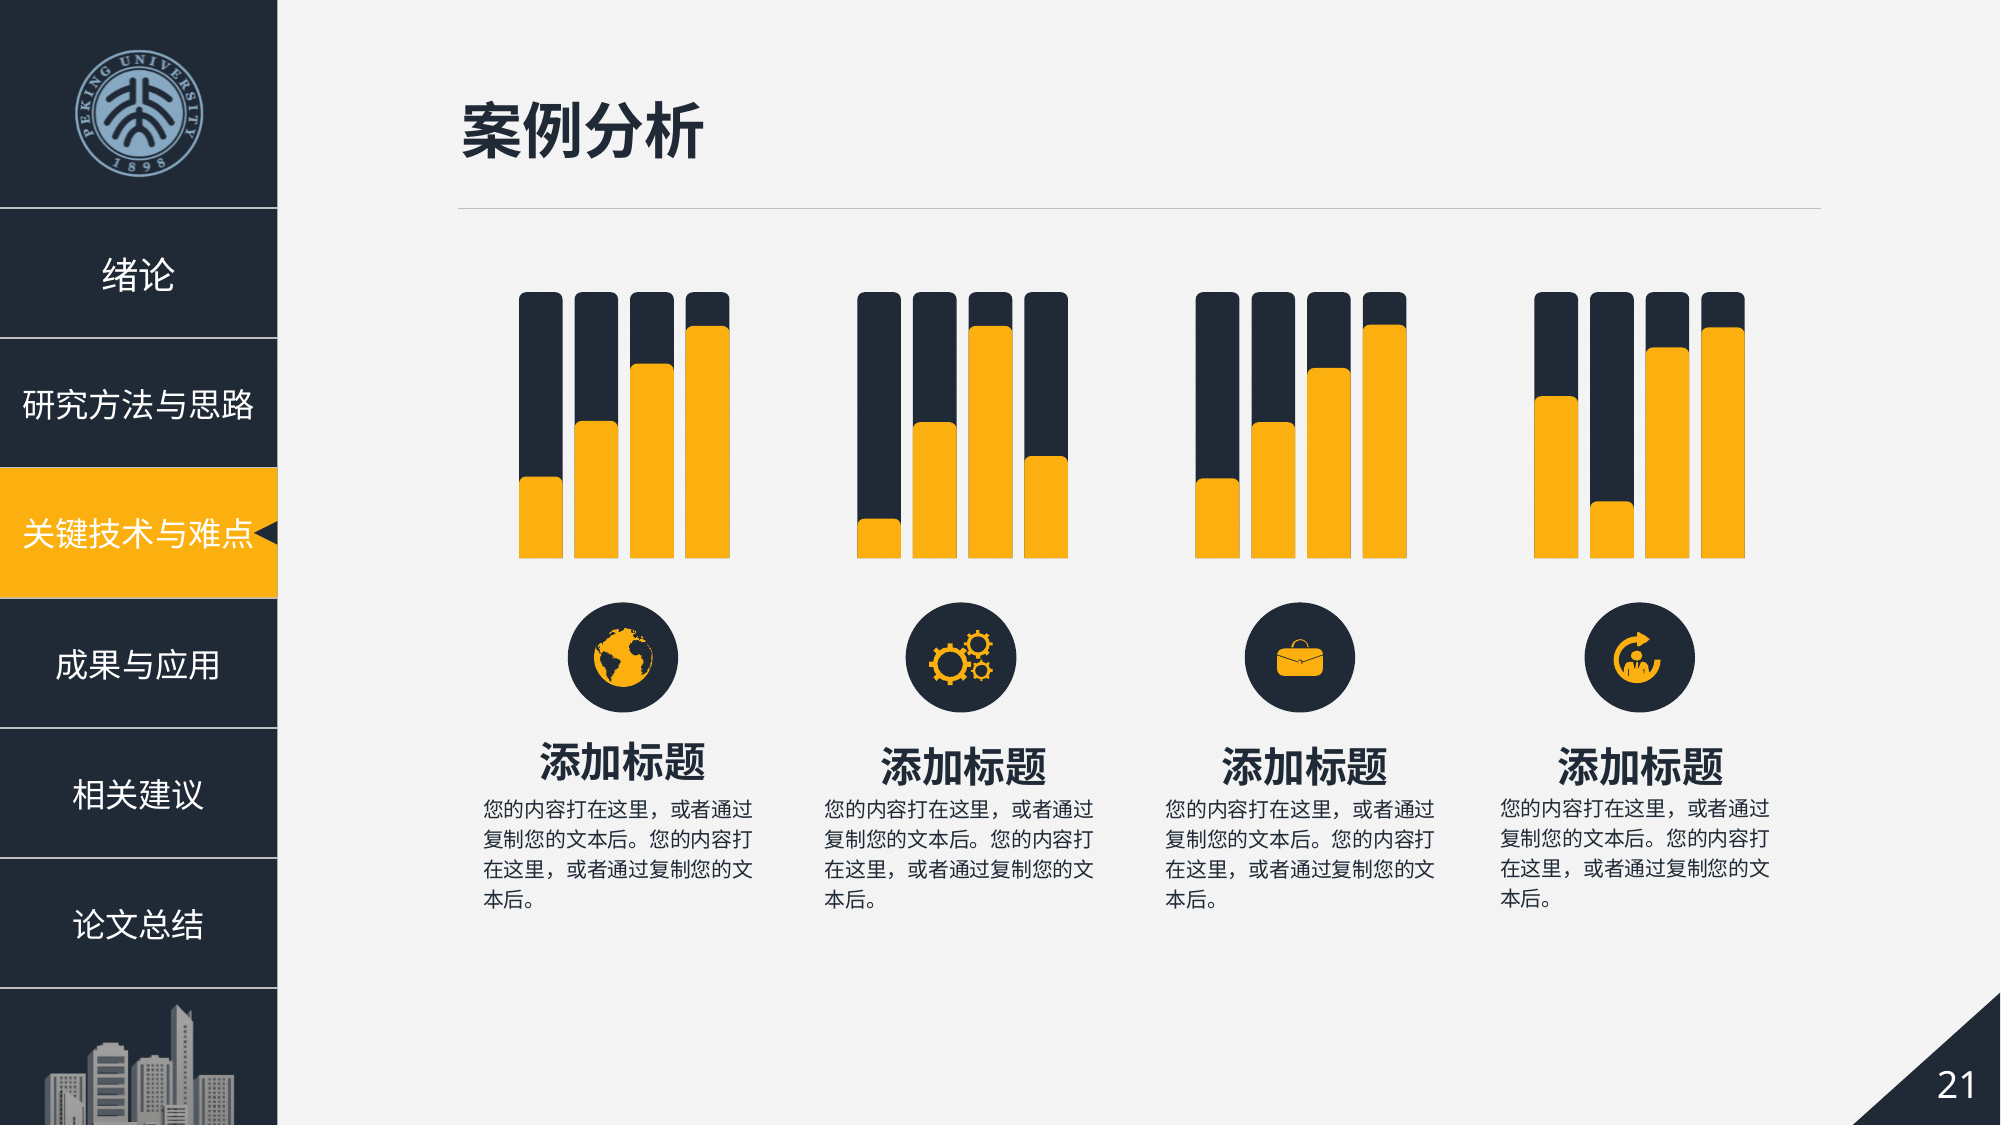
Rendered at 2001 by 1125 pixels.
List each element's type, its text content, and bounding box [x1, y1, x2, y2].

text_box [1590, 292, 1634, 505]
text_box [1244, 602, 1356, 713]
text_box [857, 518, 901, 559]
text_box [1534, 396, 1579, 559]
text_box [1362, 324, 1407, 559]
text_box [594, 627, 653, 687]
text_box [519, 292, 563, 481]
text_box [1613, 631, 1661, 684]
text_box [685, 325, 730, 559]
text_box [685, 292, 730, 331]
text_box 添加标题 [524, 728, 722, 793]
text_box [912, 292, 957, 428]
text_box 您的内容打在这里，或者通过复制您的文本后。您的内容打在这里，或者通过复制您的文本后。 [809, 784, 1119, 919]
text_box [1590, 501, 1634, 559]
text_box [1251, 292, 1296, 429]
text_box [1195, 478, 1240, 559]
text_box [1362, 292, 1407, 330]
text_box 添加标题 [1206, 733, 1404, 799]
text_box [905, 602, 1017, 713]
text_box 您的内容打在这里，或者通过复制您的文本后。您的内容打在这里，或者通过复制您的文本后。 [468, 784, 778, 919]
picture [16, 1004, 260, 1125]
text_box [1534, 292, 1579, 403]
text_box [968, 292, 1013, 331]
text_box [1195, 292, 1240, 484]
text_box [1701, 292, 1745, 331]
text_box 您的内容打在这里，或者通过复制您的文本后。您的内容打在这里，或者通过复制您的文本后。 [1486, 784, 1796, 918]
text_box 您的内容打在这里，或者通过复制您的文本后。您的内容打在这里，或者通过复制您的文本后。 [1150, 784, 1460, 919]
text_box [1307, 367, 1351, 559]
text_box [574, 420, 619, 559]
text_box 案例分析 [446, 84, 722, 173]
text_box [1024, 292, 1068, 460]
text_box [1645, 347, 1690, 559]
text_box [1701, 327, 1745, 559]
text_box [857, 292, 901, 522]
text_box [1277, 639, 1323, 676]
text_box [574, 292, 619, 427]
text_box [630, 292, 674, 367]
text_box [1307, 292, 1351, 372]
text_box [929, 630, 993, 686]
text_box [1024, 456, 1068, 559]
text_box [1251, 422, 1296, 559]
text_box [1584, 602, 1696, 713]
text_box [567, 602, 679, 713]
text_box [630, 363, 674, 559]
text_box [968, 325, 1013, 559]
text_box [519, 476, 563, 559]
text_box [912, 422, 957, 559]
text_box [1645, 292, 1690, 353]
text_box 添加标题 [1542, 733, 1740, 799]
text_box 添加标题 [865, 733, 1063, 799]
